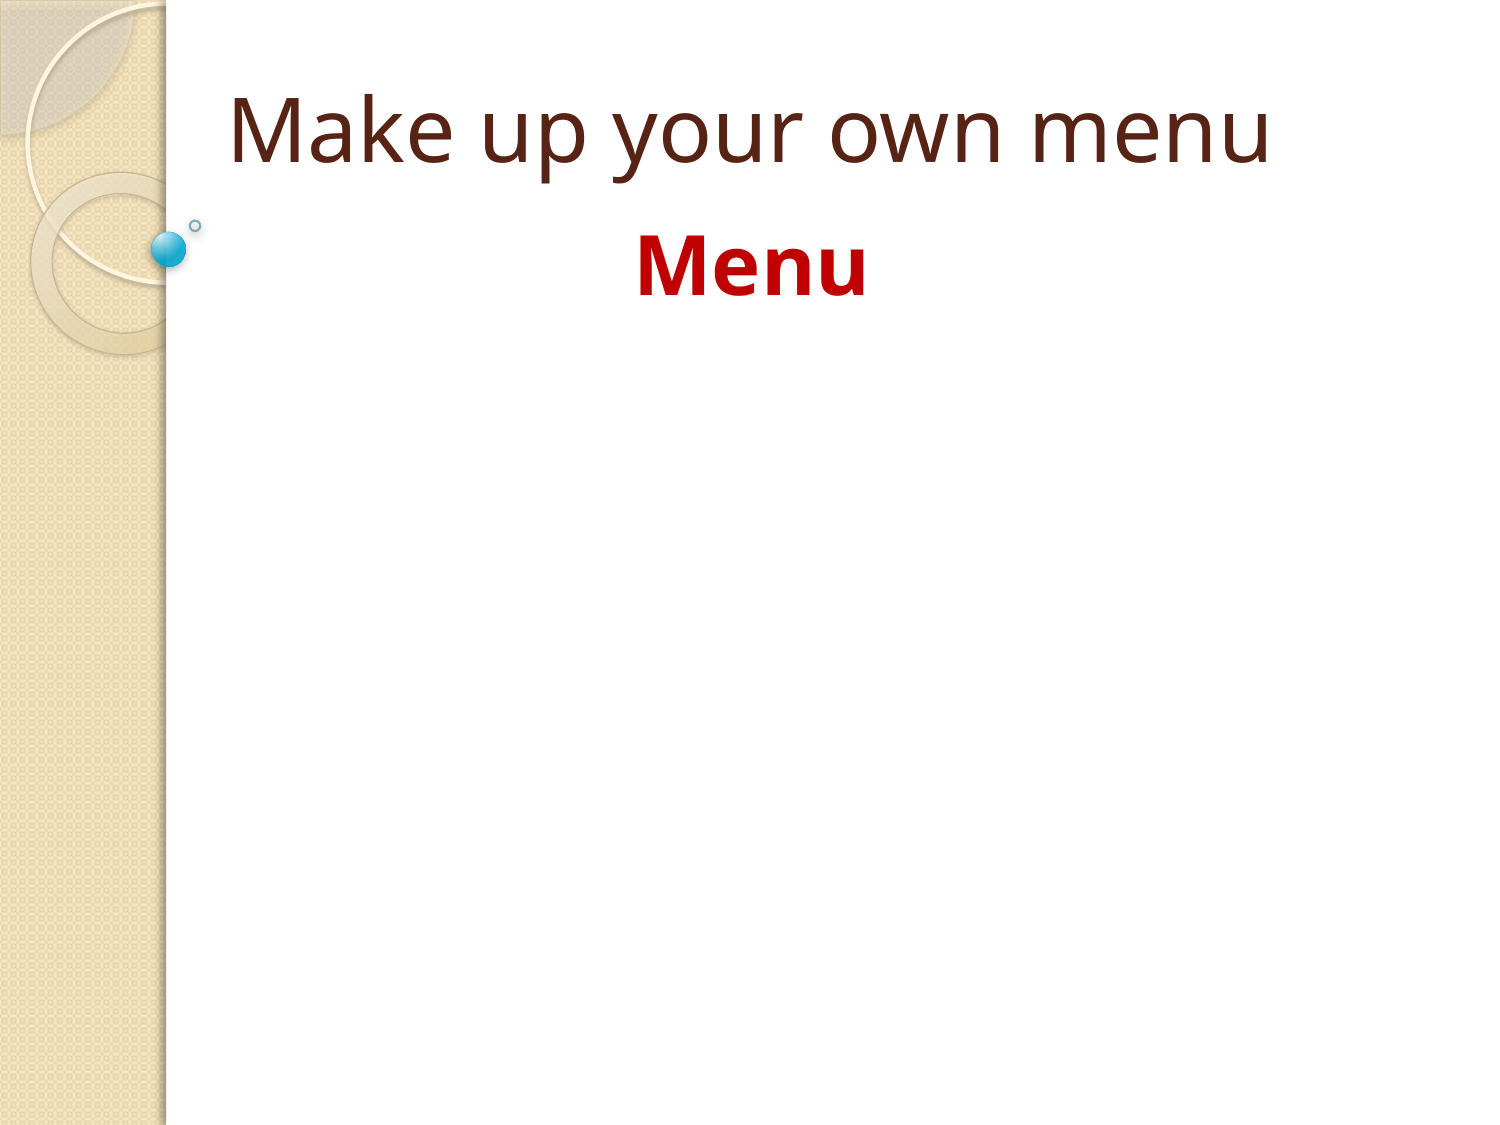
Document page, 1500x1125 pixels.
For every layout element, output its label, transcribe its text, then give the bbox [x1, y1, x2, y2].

subtitle Menu [225, 212, 1275, 925]
title Make up your own menu [112, 62, 1388, 188]
